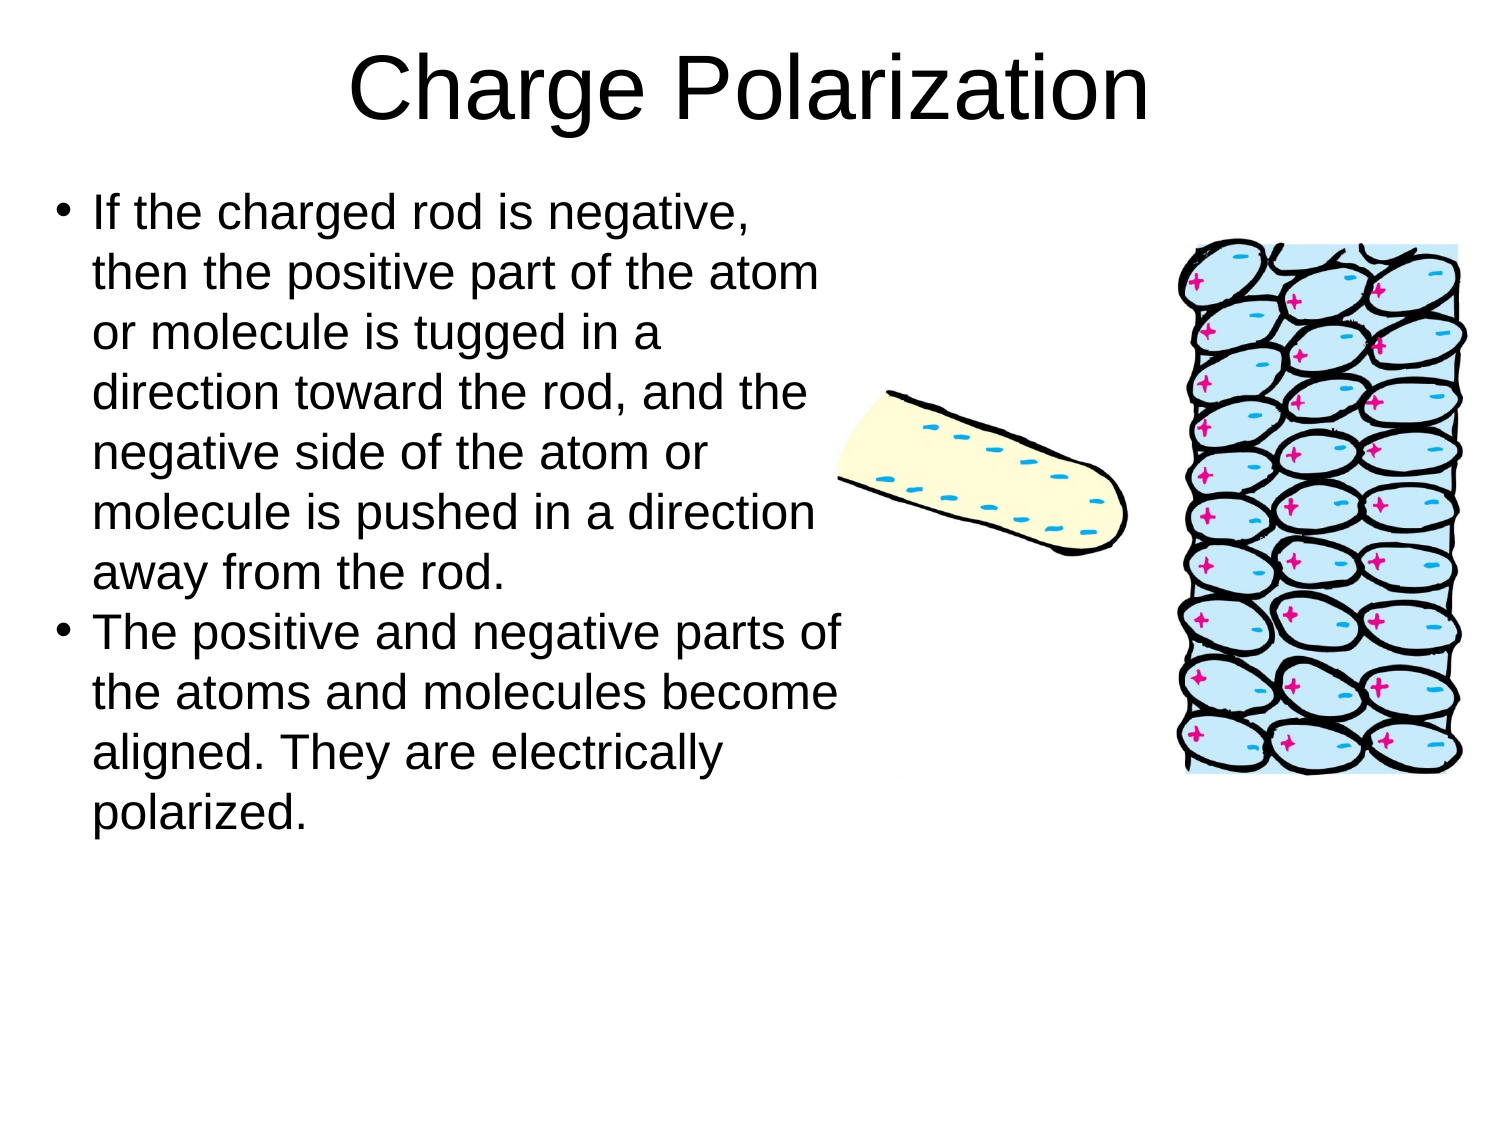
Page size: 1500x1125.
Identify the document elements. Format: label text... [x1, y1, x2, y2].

picture [834, 235, 1471, 778]
title Charge Polarization [0, 0, 1500, 166]
text_box If the charged rod is negative, then the positive part of the atom or molecule is tugged in a direction toward the rod, and the negative side of the atom or molecule is pushed in a direction away from the rod. The positive and negative parts of the atoms and molecules become aligned. They are electrically polarized. [40, 172, 866, 1033]
